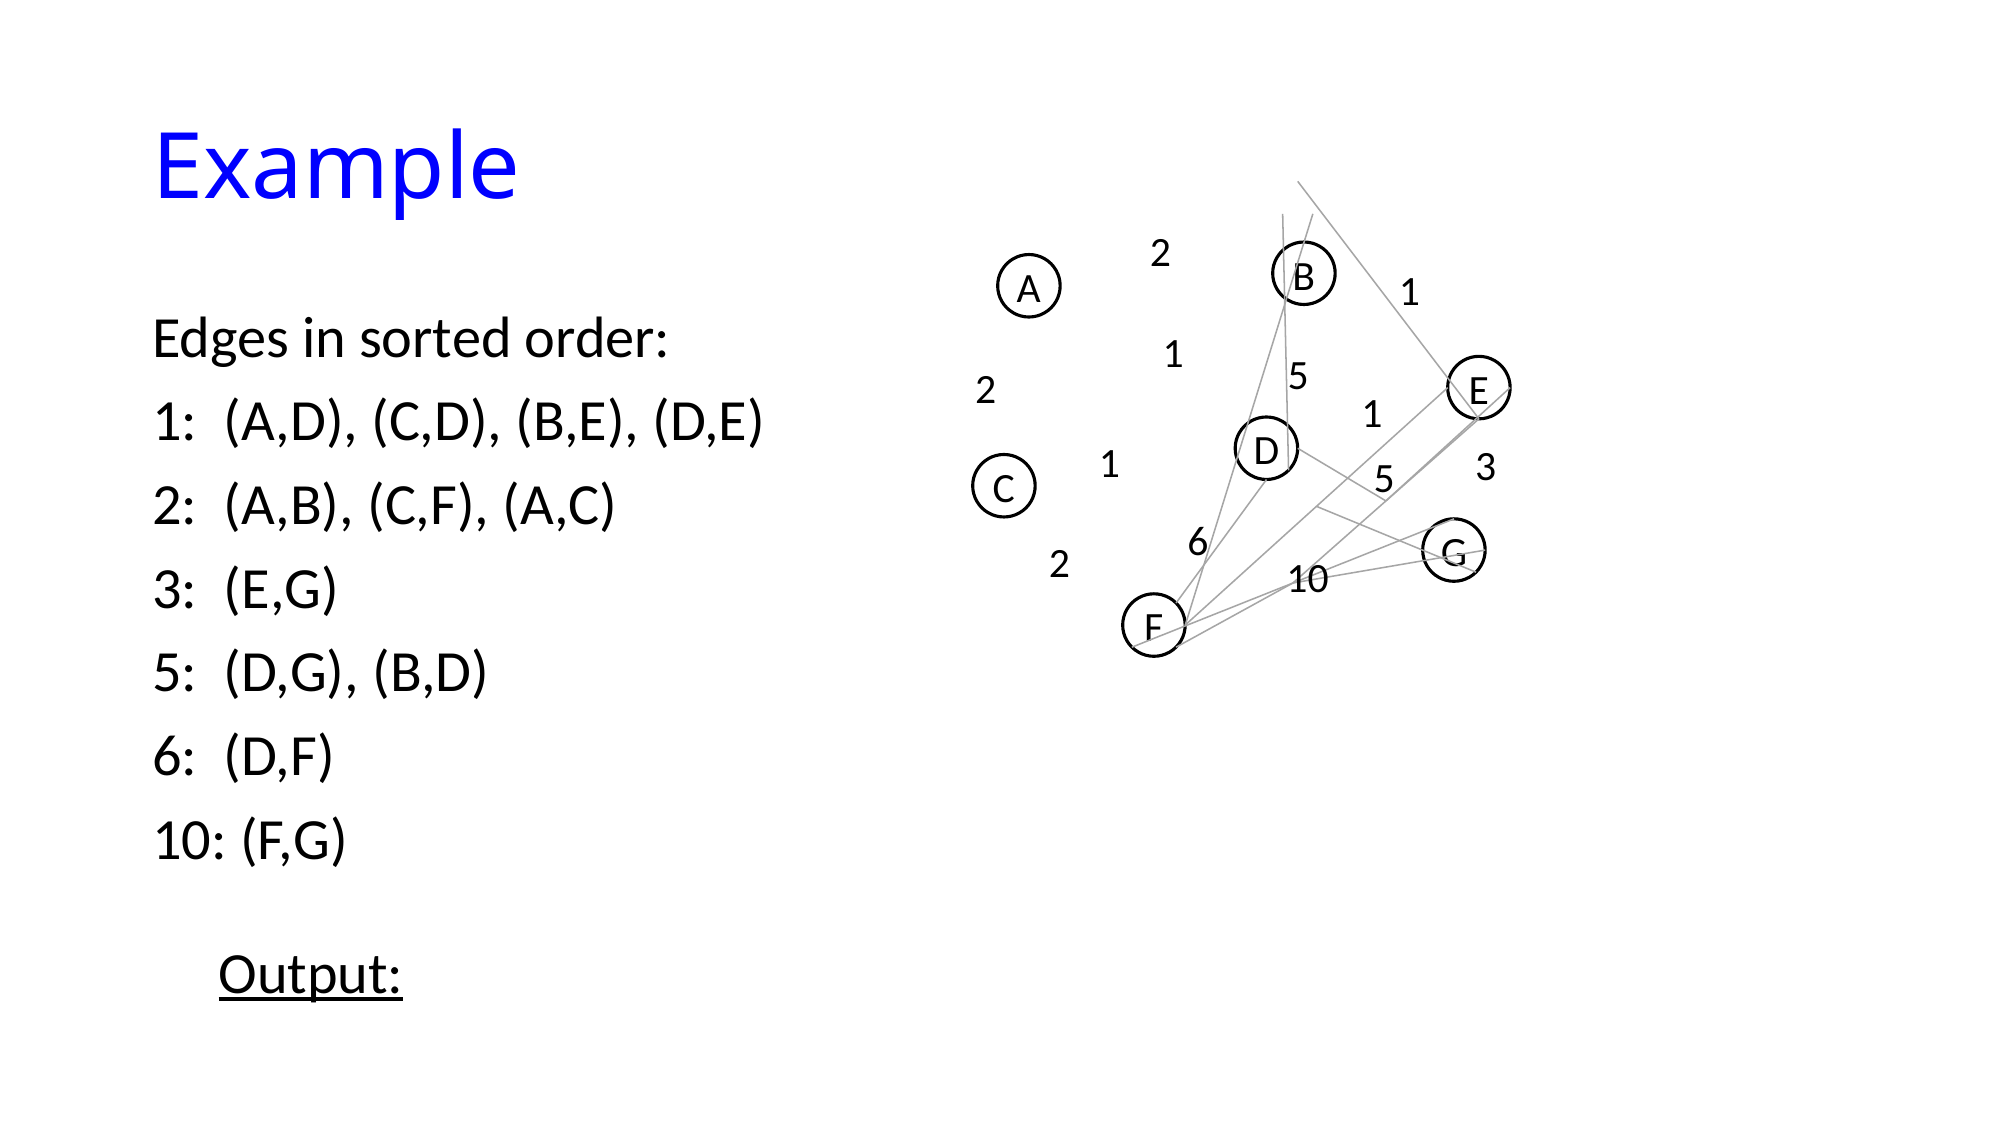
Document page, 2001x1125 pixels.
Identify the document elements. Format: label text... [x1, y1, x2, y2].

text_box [960, 181, 1512, 657]
text_box Output: [203, 927, 1367, 1015]
list Edges in sorted order: 1: (A,D), (C,D), (B,E), (D,E) 2: (A,B), (C,F), (A,C) 3: (E,G) 5: (D,G), (B,D) 6: (D,F) 10: (F,G) [137, 299, 1017, 1014]
title Example [137, 59, 1863, 278]
